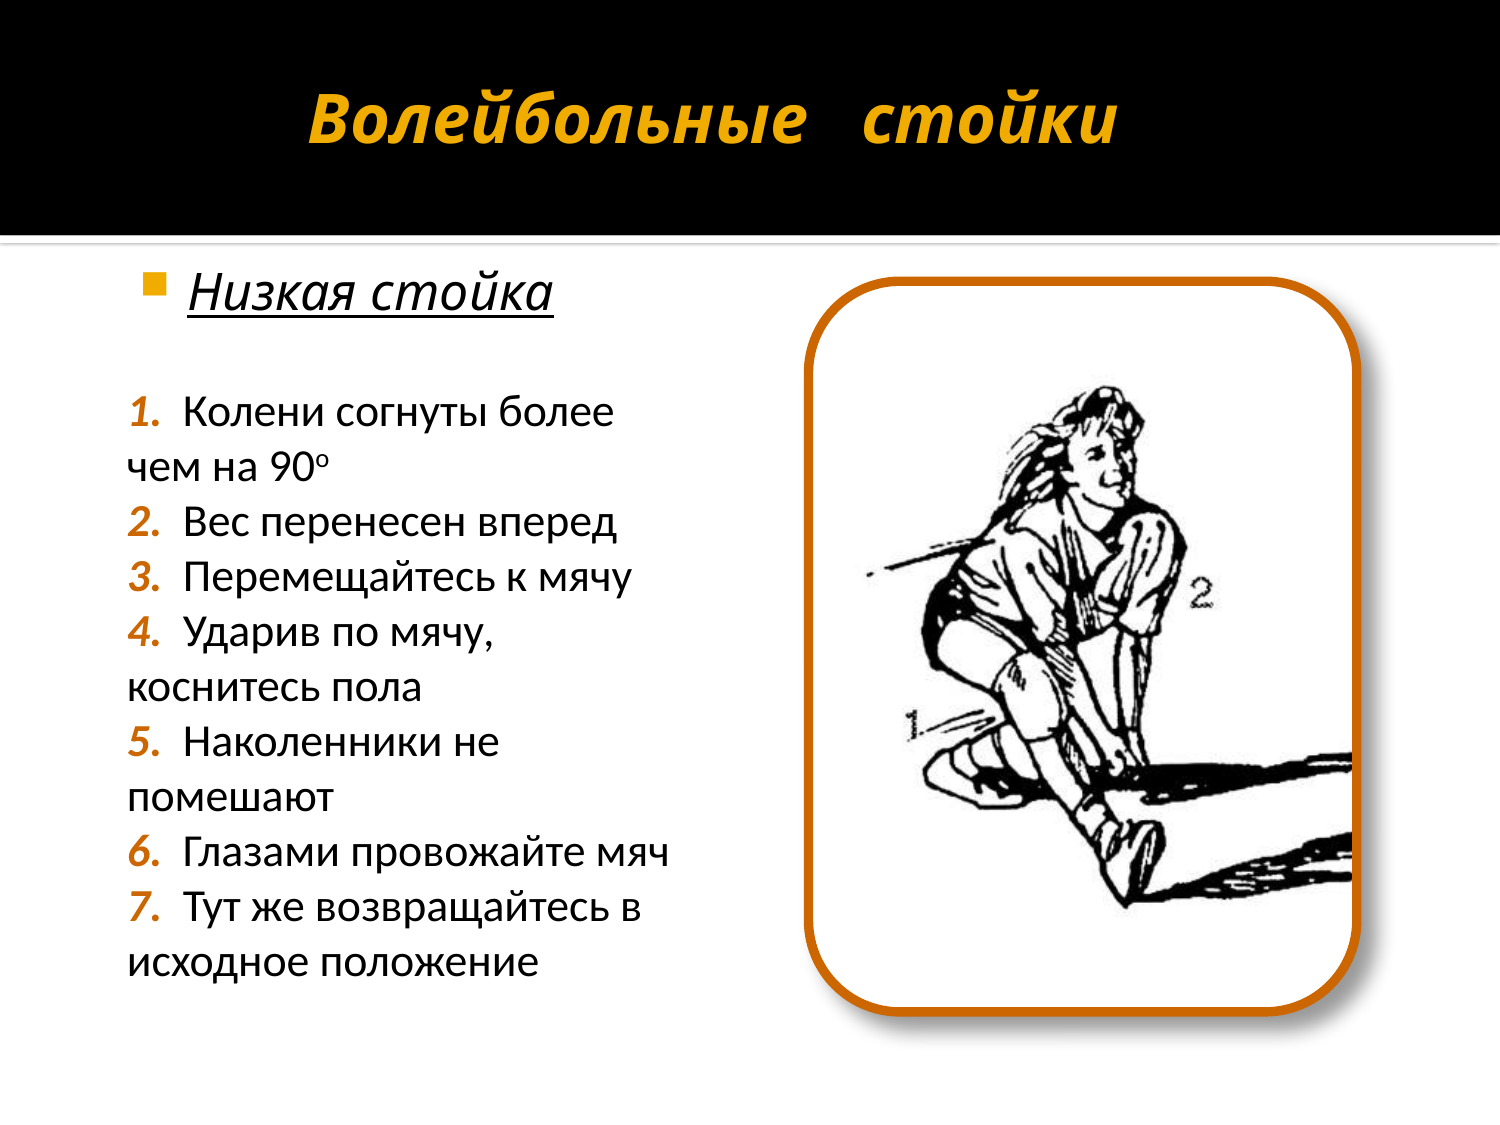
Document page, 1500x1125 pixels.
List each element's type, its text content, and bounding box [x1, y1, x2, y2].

picture [808, 281, 1357, 1012]
title Волейбольные стойки [292, 46, 1207, 185]
text_box 1. Колени согнуты более чем на 90о 2. Вес перенесен вперед 3. Перемещайтесь к мячу 4. Ударив по мячу, коснитесь пола 5. Наколенники не помешают 6. Глазами провожайте мяч 7. Тут же возвращайтесь в исходное положение [112, 373, 691, 994]
list Низкая стойка [112, 243, 578, 364]
